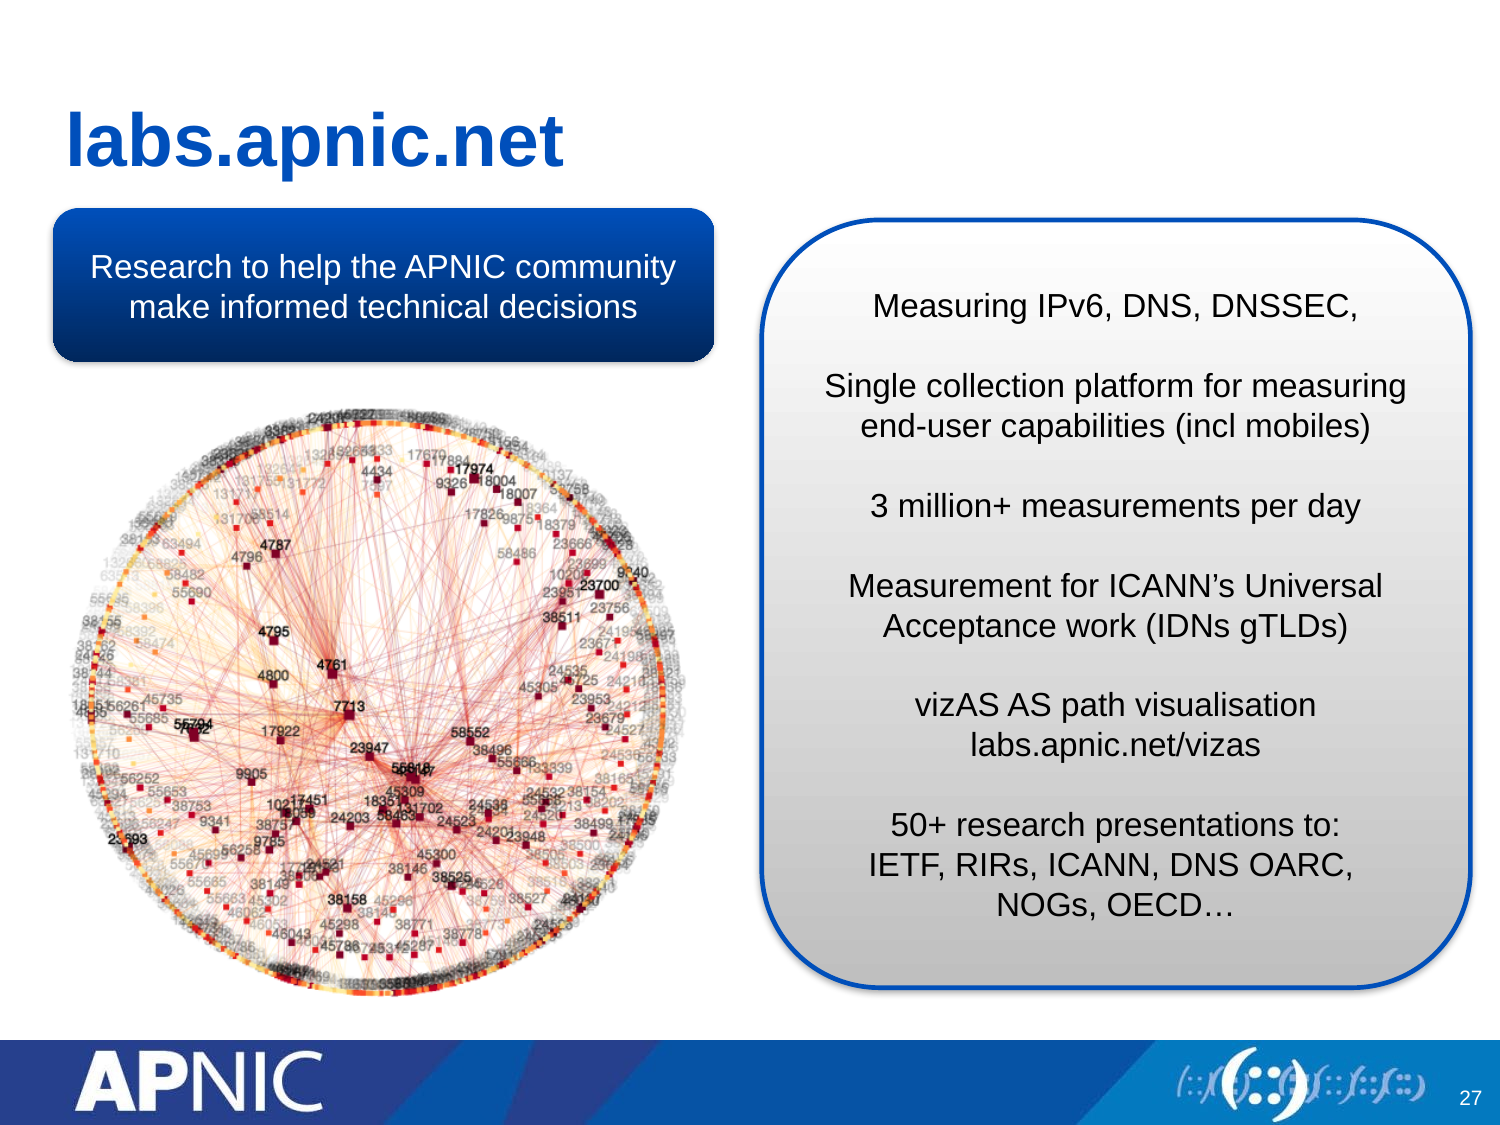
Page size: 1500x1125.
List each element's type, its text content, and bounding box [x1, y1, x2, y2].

text_box Measuring IPv6, DNS, DNSSEC, Single collection platform for measuring end-user capabilities (incl mobiles) 3 million+ measurements per day Measurement for ICANN’s Universal Acceptance work (IDNs gTLDs) vizAS AS path visualisation labs.apnic.net/vizas 50+ research presentations to: IETF, RIRs, ICANN, DNS OARC, NOGs, OECD… [760, 219, 1472, 989]
picture [64, 396, 694, 1004]
title labs.apnic.net [64, 42, 1436, 231]
text_box Research to help the APNIC community make informed technical decisions [52, 207, 716, 363]
picture [0, 1040, 1500, 1125]
slide_number 27 [1435, 1074, 1483, 1110]
